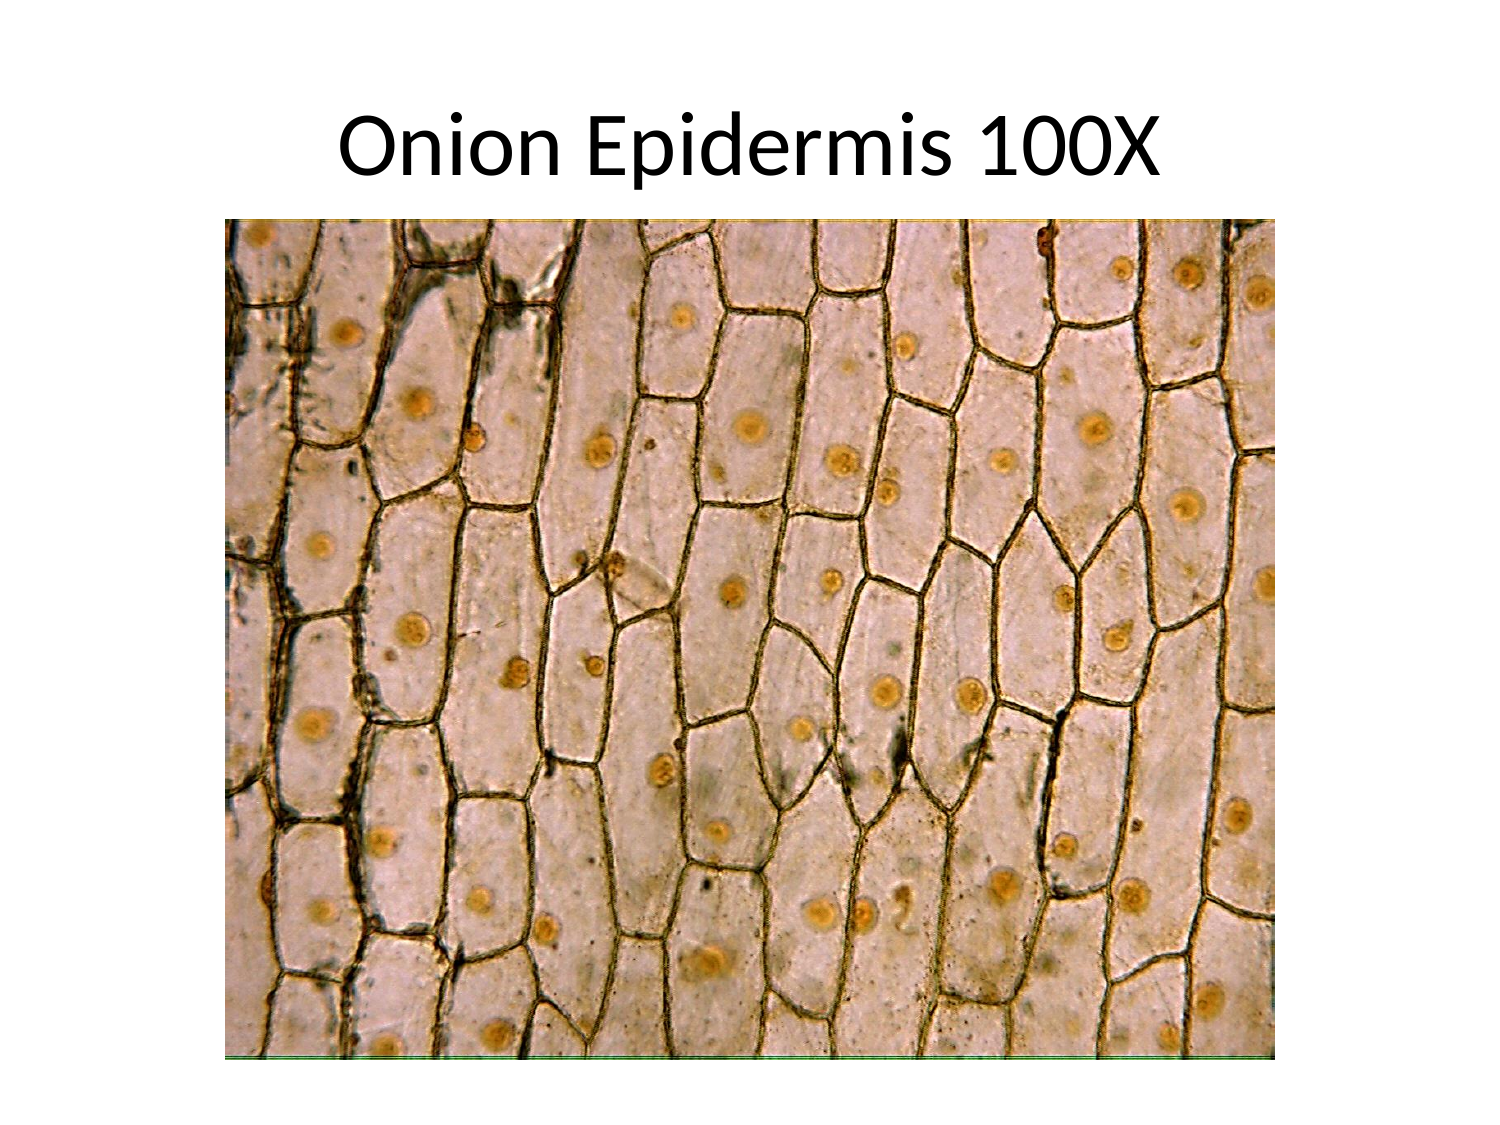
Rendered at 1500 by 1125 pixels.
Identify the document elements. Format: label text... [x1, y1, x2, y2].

picture [224, 219, 1276, 1061]
title Onion Epidermis 100X [75, 45, 1425, 233]
